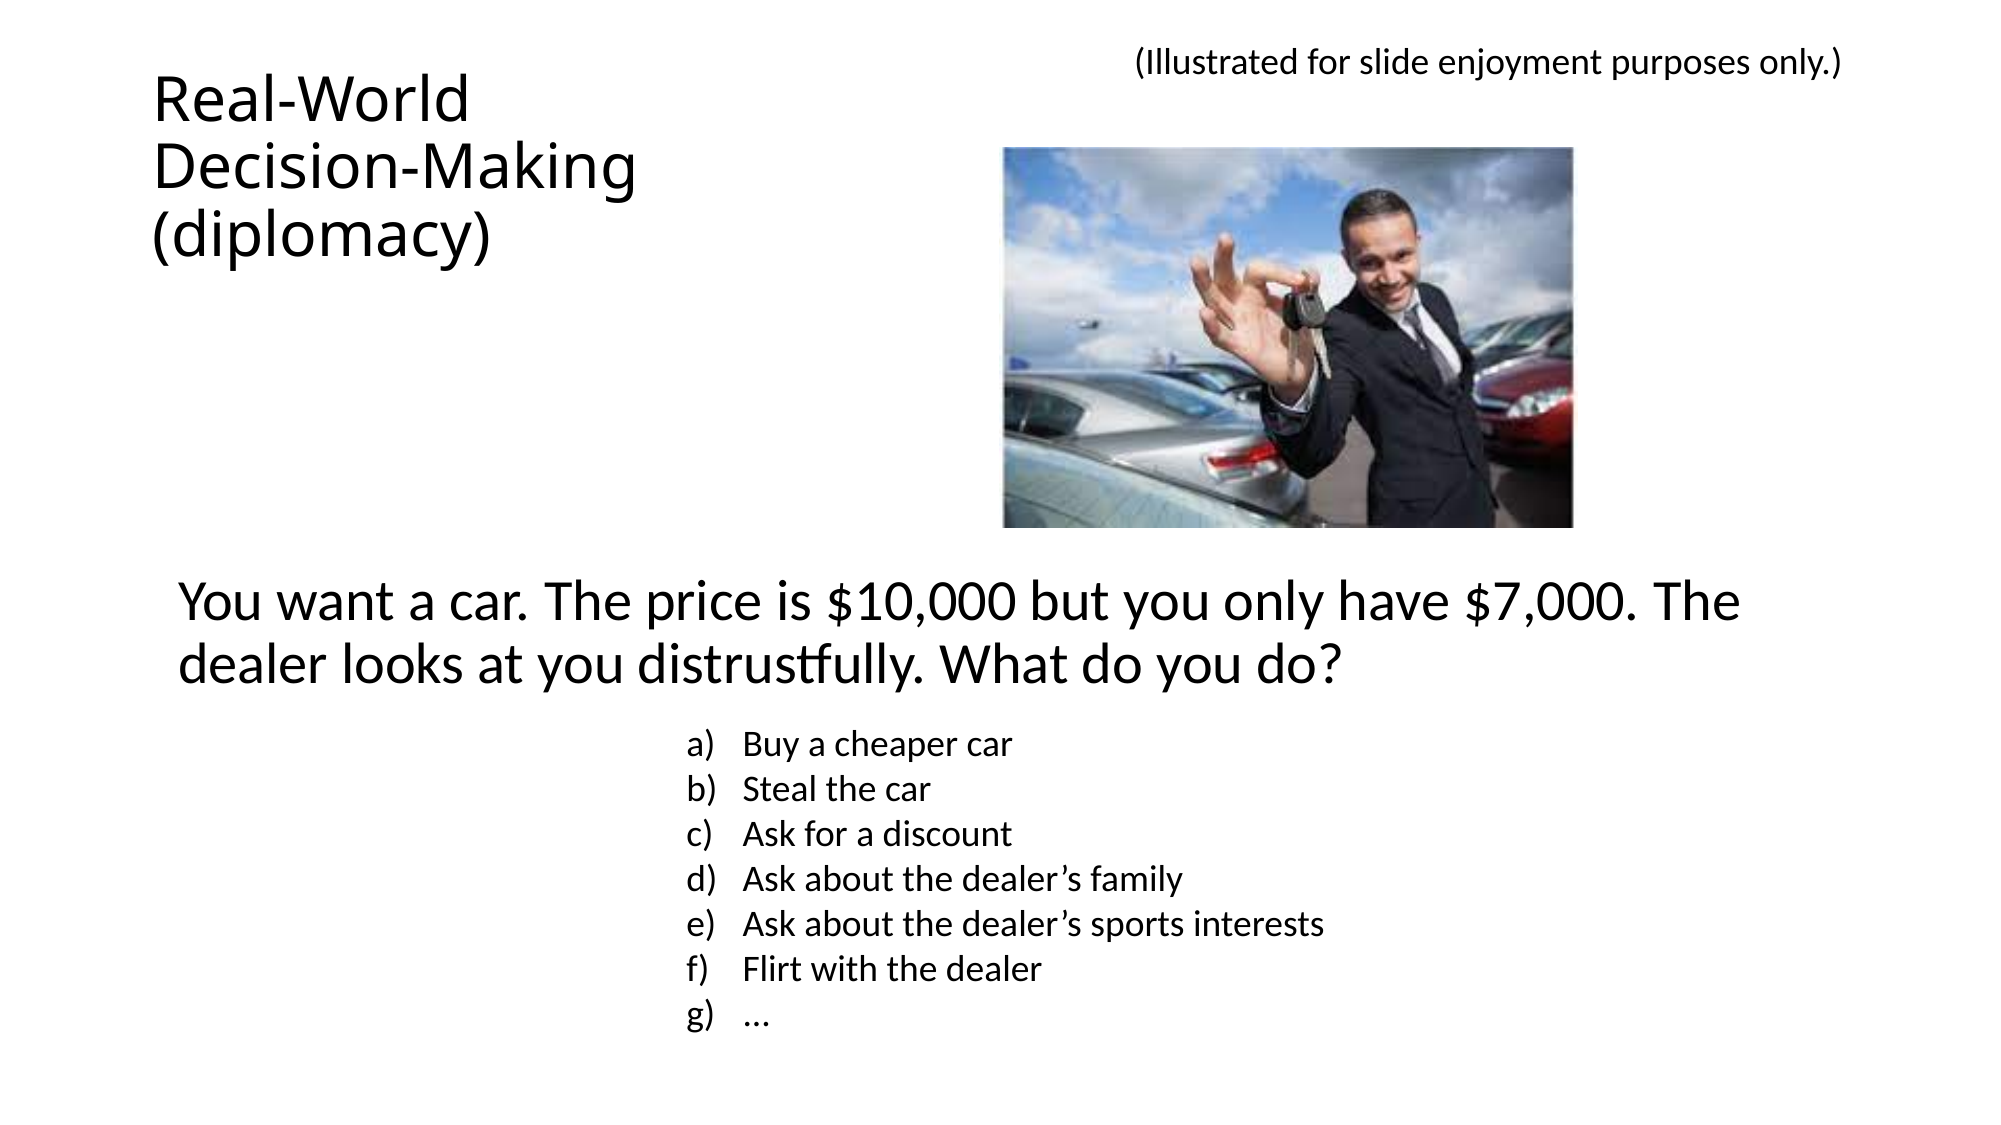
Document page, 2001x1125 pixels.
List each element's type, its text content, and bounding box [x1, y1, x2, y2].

title Real-World Decision-Making (diplomacy) [137, 59, 967, 278]
list You want a car. The price is $10,000 but you only have $7,000. The dealer looks at you distrustfully. What do you do? [163, 562, 1889, 746]
text_box (Illustrated for slide enjoyment purposes only.) [1119, 29, 1859, 90]
picture [999, 147, 1578, 528]
text_box Buy a cheaper car Steal the car Ask for a discount Ask about the dealer’s family Ask about the dealer’s sports interests Flirt with the dealer ... [671, 711, 1341, 1042]
